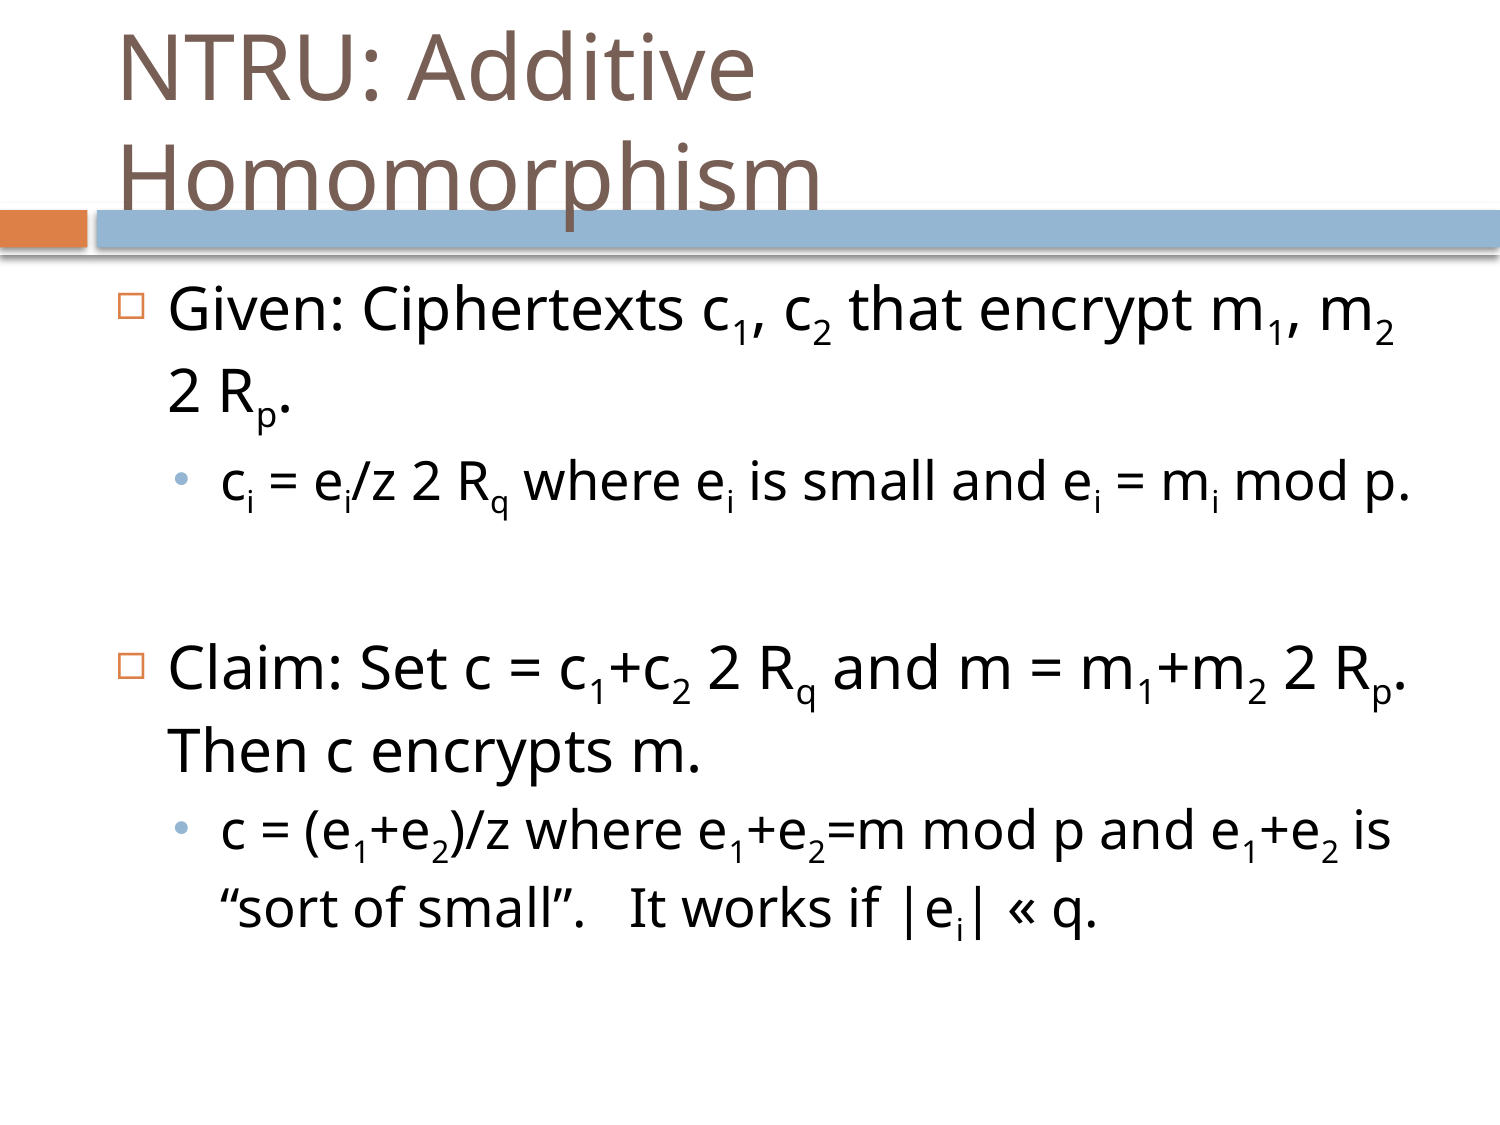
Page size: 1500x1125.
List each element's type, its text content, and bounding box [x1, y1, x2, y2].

title NTRU: Additive Homomorphism [100, 37, 1438, 200]
list Given: Ciphertexts c1, c2 that encrypt m1, m2 2 Rp. ci = ei/z 2 Rq where ei is small and ei = mi mod p. Claim: Set c = c1+c2 2 Rq and m = m1+m2 2 Rp. Then c encrypts m. c = (e1+e2)/z where e1+e2=m mod p and e1+e2 is “sort of small”. It works if |ei| « q. [100, 262, 1438, 1000]
